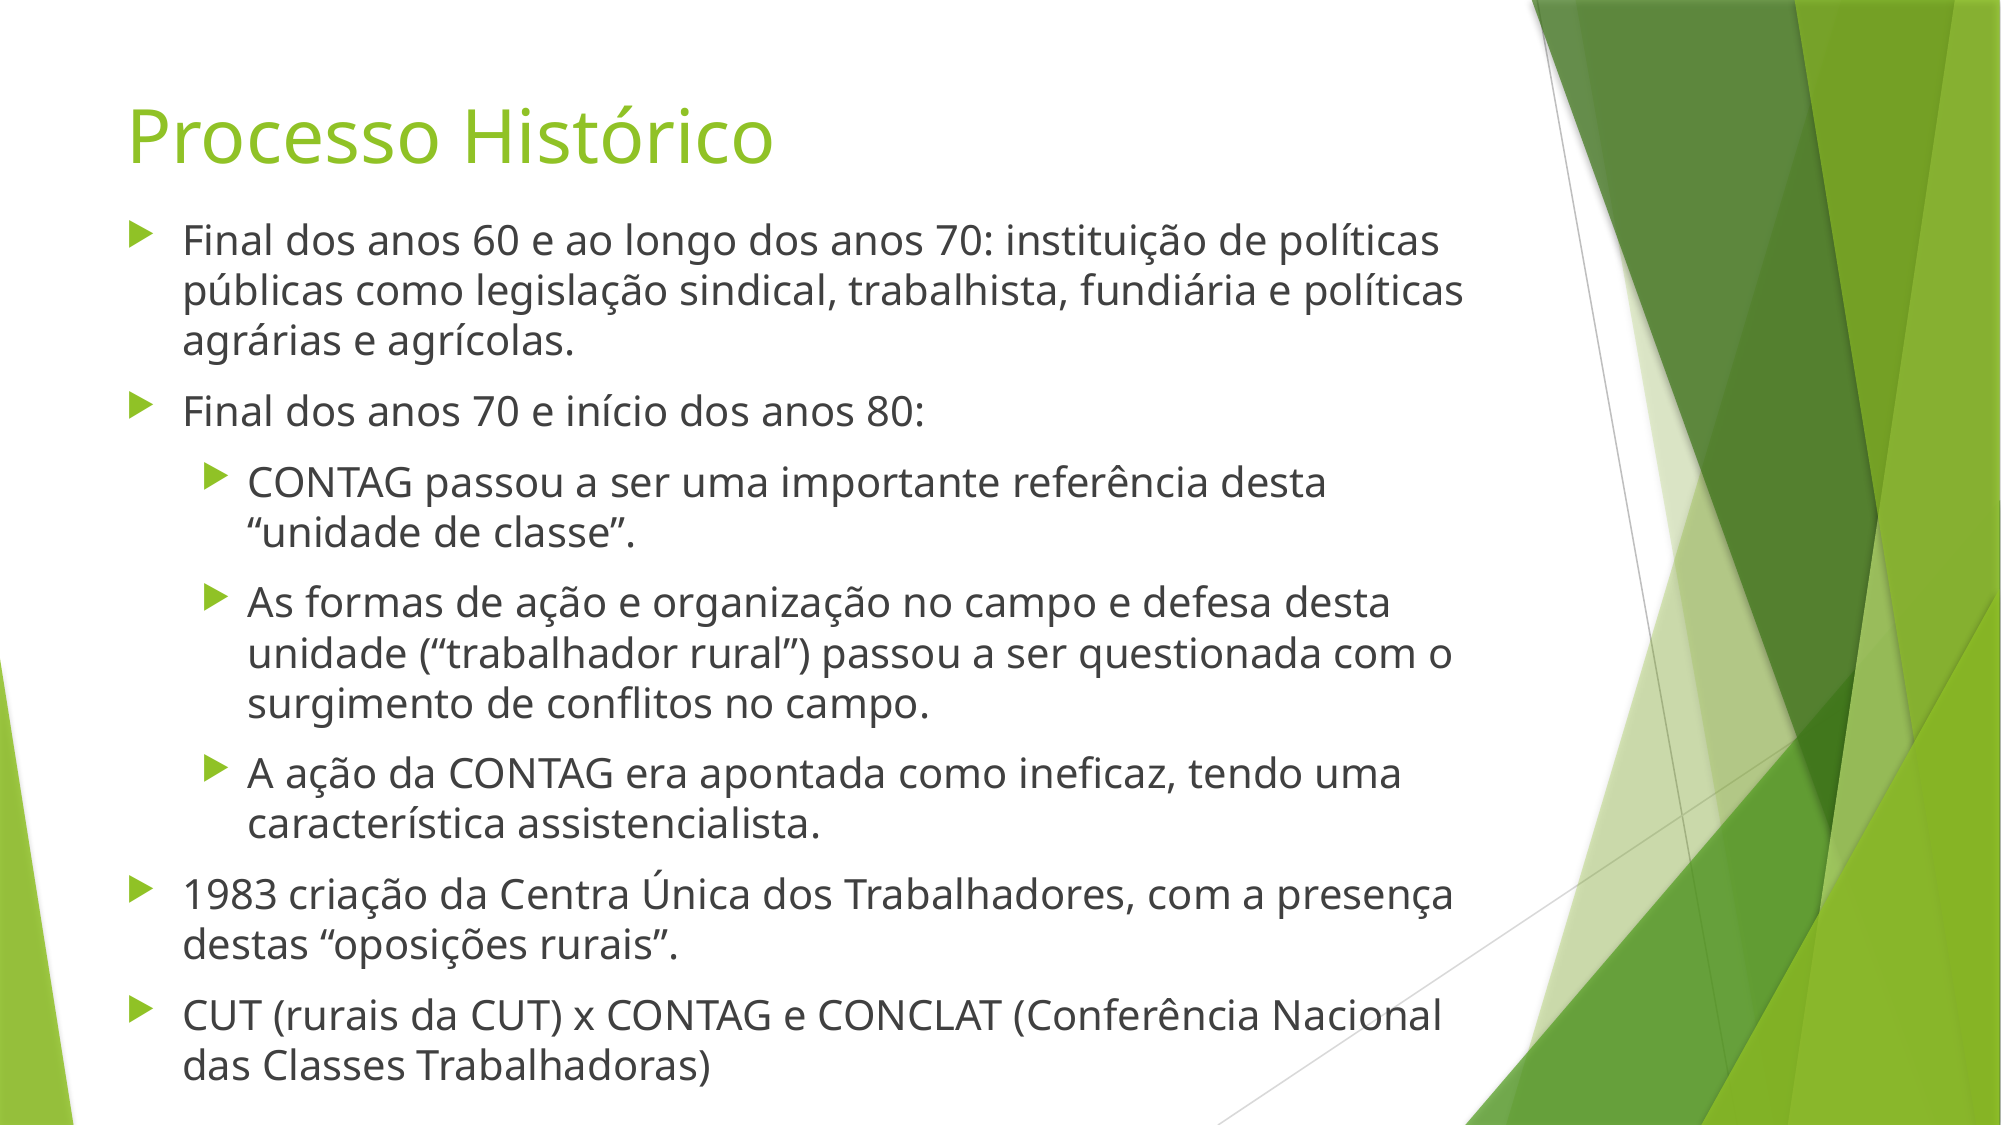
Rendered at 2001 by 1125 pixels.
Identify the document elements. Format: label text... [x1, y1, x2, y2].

title Processo Histórico [111, 80, 1522, 206]
list Final dos anos 60 e ao longo dos anos 70: instituição de políticas públicas como legislação sindical, trabalhista, fundiária e políticas agrárias e agrícolas. Final dos anos 70 e início dos anos 80: CONTAG passou a ser uma importante referência desta “unidade de classe”. As formas de ação e organização no campo e defesa desta unidade (“trabalhador rural”) passou a ser questionada com o surgimento de conflitos no campo. A ação da CONTAG era apontada como ineficaz, tendo uma característica assistencialista. 1983 criação da Centra Única dos Trabalhadores, com a presença destas “oposições rurais”. CUT (rurais da CUT) x CONTAG e CONCLAT (Conferência Nacional das Classes Trabalhadoras) [111, 206, 1522, 843]
